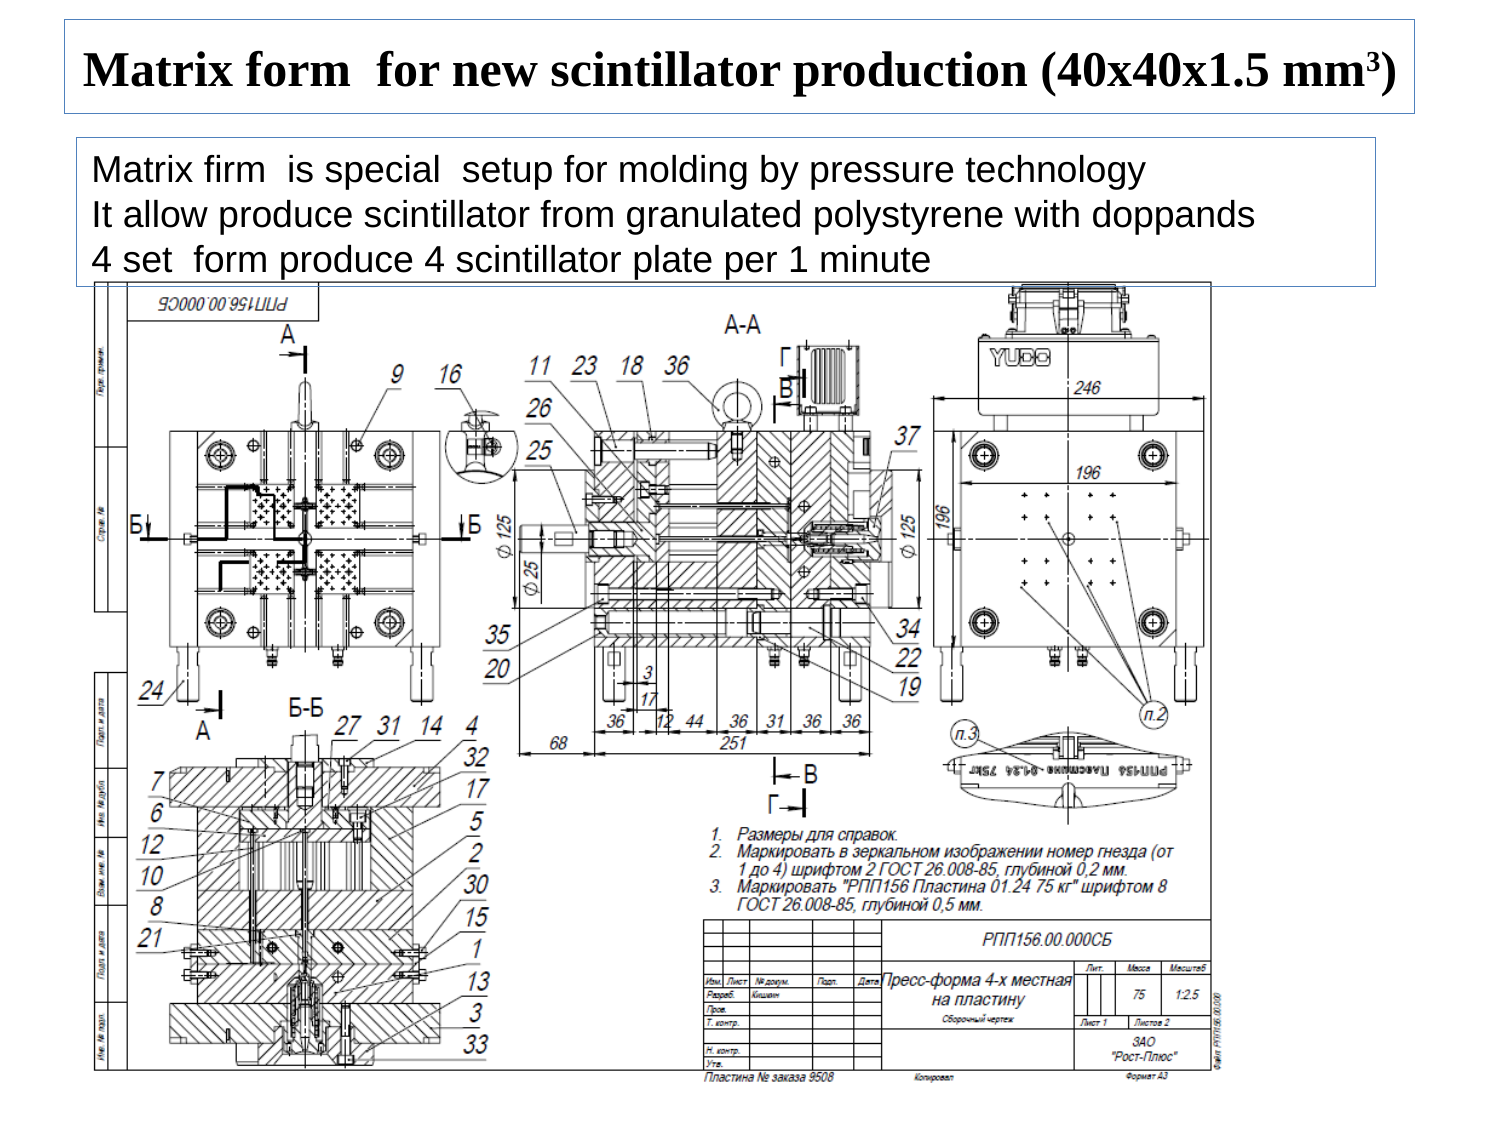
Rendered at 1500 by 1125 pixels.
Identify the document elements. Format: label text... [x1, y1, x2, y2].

text_box Matrix firm is special setup for molding by pressure technology It allow produce scintillator from granulated polystyrene with doppands 4 set form produce 4 scintillator plate per 1 minute [76, 137, 1376, 287]
picture [88, 278, 1226, 1083]
title Matrix form for new scintillator production (40x40x1.5 mm3) [64, 19, 1415, 114]
